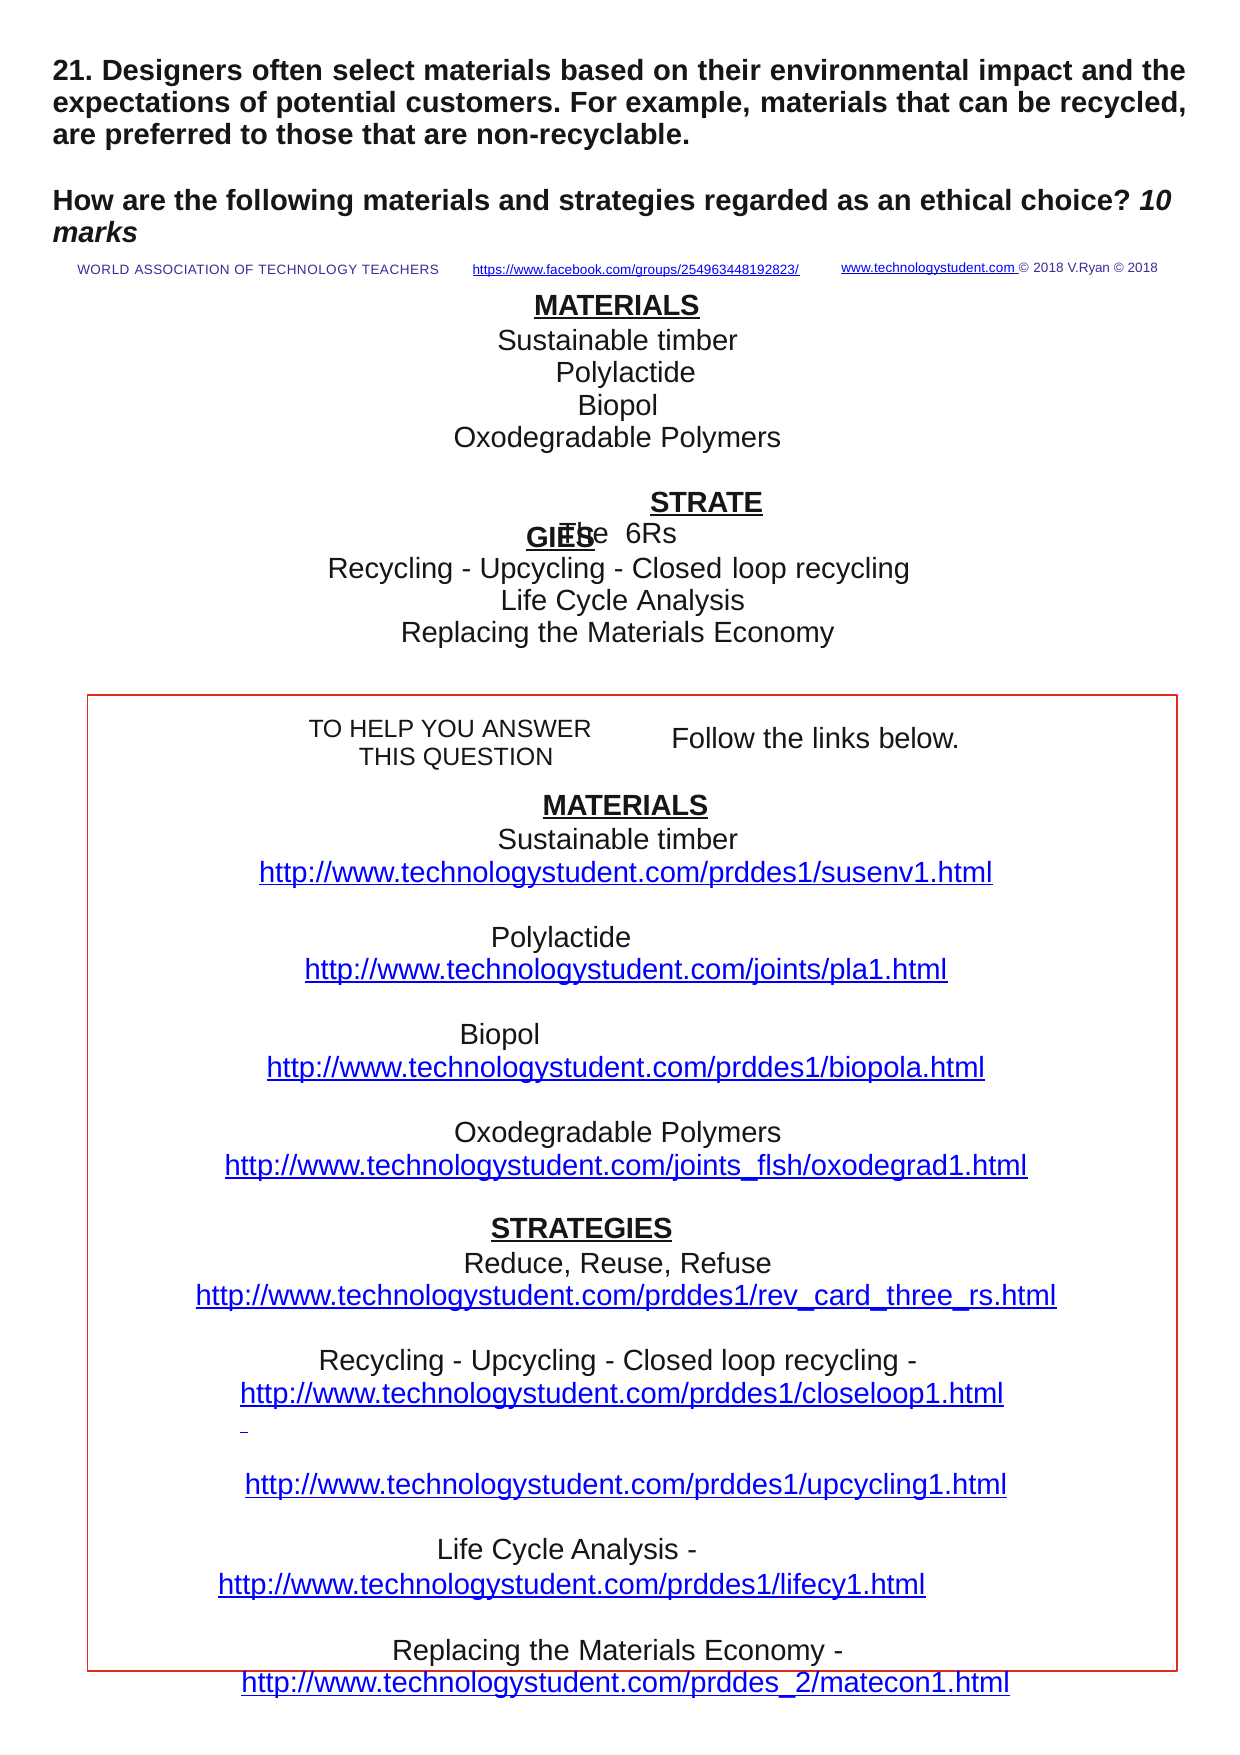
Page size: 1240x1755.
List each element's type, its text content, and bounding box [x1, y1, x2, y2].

text_box Follow the links below. [669, 716, 964, 754]
text_box MATERIALS Sustainable timber http://www.technologystudent.com/prddes1/susenv1.html Polylactide http://www.technologystudent.com/joints/pla1.html Biopol http://www.technologystudent.com/prddes1/biopola.html Oxodegradable Polymers http://www.technologystudent.com/joints_ﬂsh/oxodegrad1.html STRATEGIES Reduce, Reuse, Refuse http://www.technologystudent.com/prddes1/rev_card_three_rs.html Recycling - Upcycling - Closed loop recycling - http://www.technologystudent.com/prddes1/closeloop1.html http://www.technologystudent.com/prddes1/upcycling1.html Life Cycle Analysis - http://www.technologystudent.com/prddes1/lifecy1.html Replacing the Materials Economy - http://www.technologystudent.com/prddes_2/matecon1.html [133, 785, 1118, 1672]
text_box WORLD ASSOCIATION OF TECHNOLOGY TEACHERS [75, 258, 449, 278]
text_box The 6Rs Recycling - Upcycling - Closed loop recycling Life Cycle Analysis Replacing the Materials Economy [325, 513, 912, 649]
text_box TO HELP YOU ANSWER THIS QUESTION [306, 710, 593, 771]
text_box https://www.facebook.com/groups/254963448192823/ MATERIALS Sustainable timber Polylactide Biopol Oxodegradable Polymers STRATEGIES [451, 253, 806, 554]
text_box [87, 695, 1177, 1672]
text_box 21. Designers often select materials based on their environmental impact and the expectations of potential customers. For example, materials that can be recycled, are preferred to those that are non-recyclable. How are the following materials and strategies regarded as an ethical choice? 10 marks [50, 48, 1197, 249]
text_box www.technologystudent.com © 2018 V.Ryan © 2018 [839, 256, 1177, 275]
